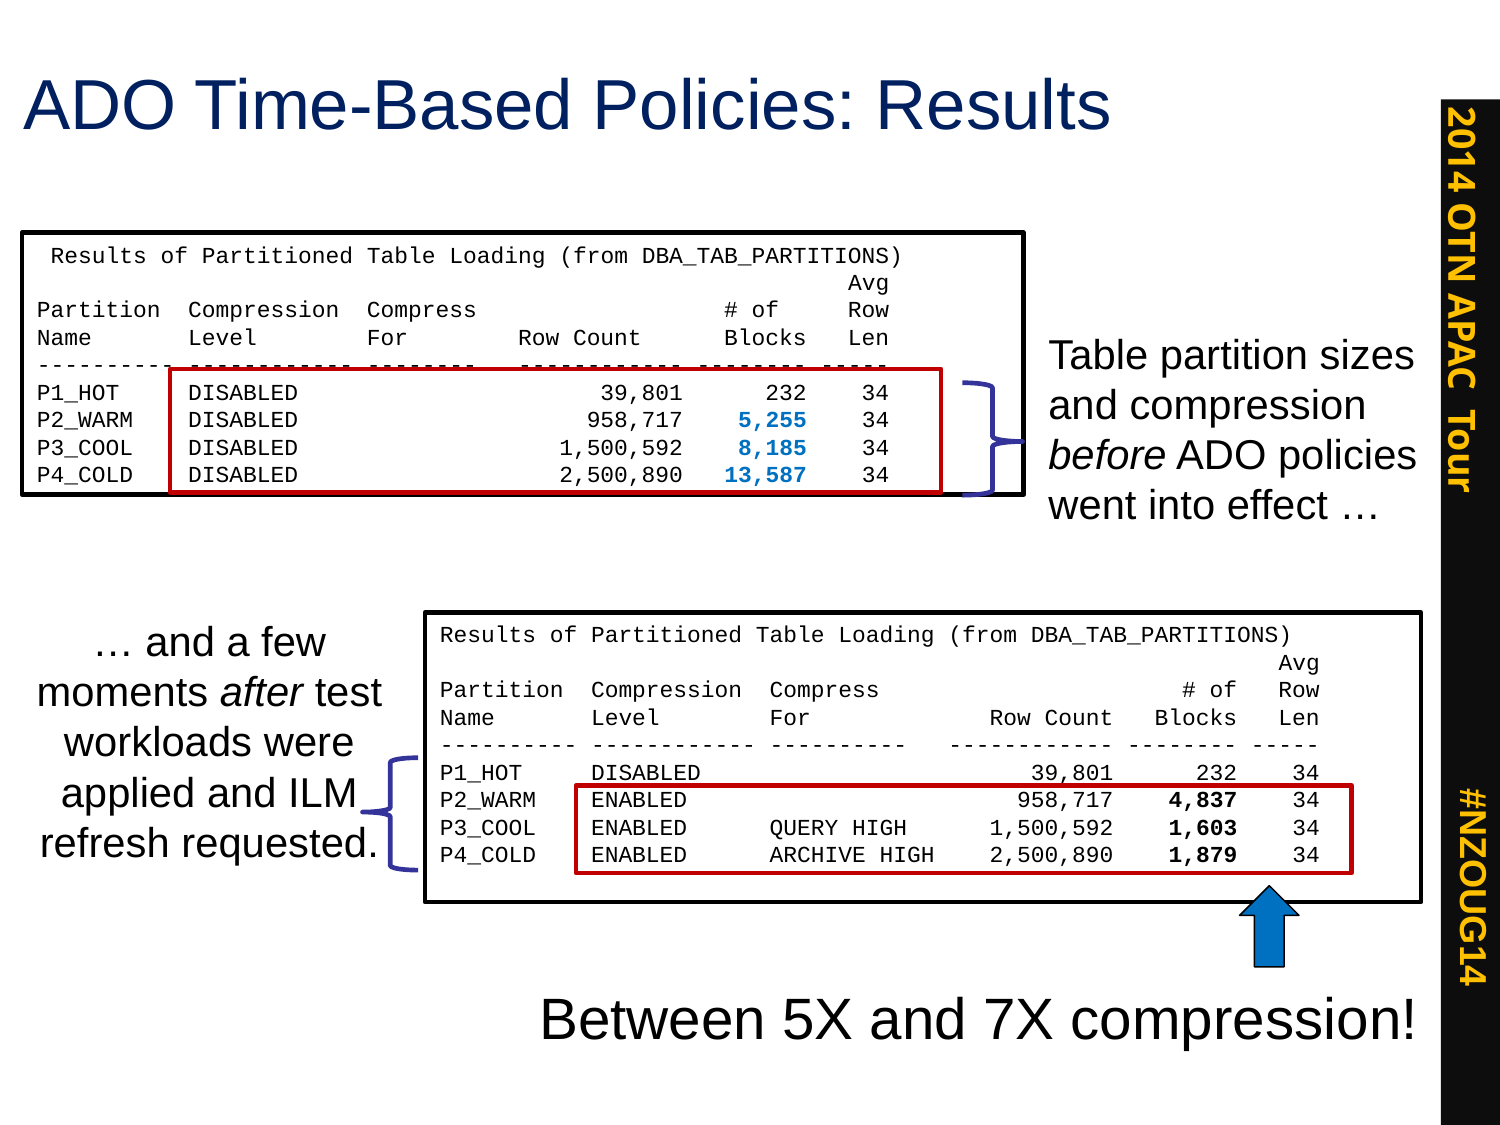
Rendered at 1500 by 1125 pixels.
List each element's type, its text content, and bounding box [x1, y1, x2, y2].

text_box [361, 756, 419, 871]
text_box Table partition sizes and compression before ADO policies went into effect … [1048, 327, 1438, 575]
title ADO Time-Based Policies: Results [12, 53, 1371, 163]
text_box Between 5X and 7X compression! [528, 975, 1446, 1057]
text_box [1254, 916, 1285, 967]
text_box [21, 232, 1025, 500]
text_box … and a few moments after test workloads were applied and ILM refresh requested. [20, 615, 399, 874]
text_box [424, 612, 1422, 908]
